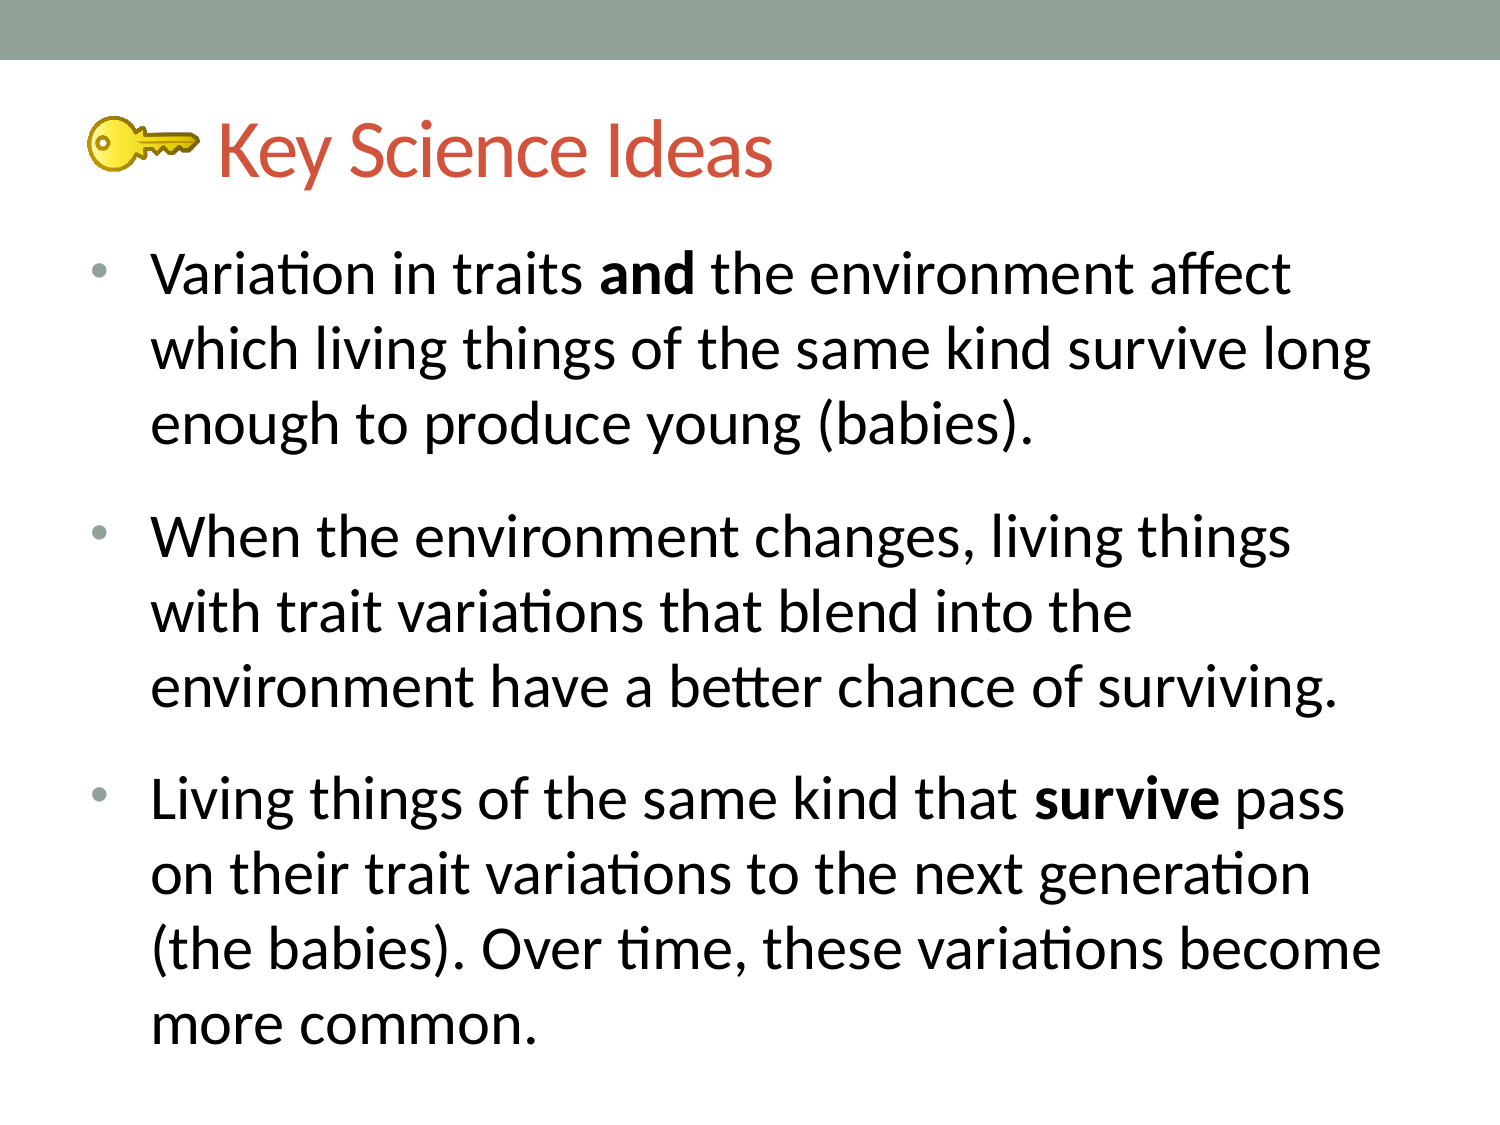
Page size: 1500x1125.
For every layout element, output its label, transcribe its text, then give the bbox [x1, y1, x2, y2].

list Variation in traits and the environment affect which living things of the same kind survive long enough to produce young (babies). When the environment changes, living things with trait variations that blend into the environment have a better chance of surviving. Living things of the same kind that survive pass on their trait variations to the next generation (the babies). Over time, these variations become more common. [75, 224, 1425, 1063]
title Key Science Ideas [75, 62, 1425, 224]
picture [87, 87, 201, 201]
